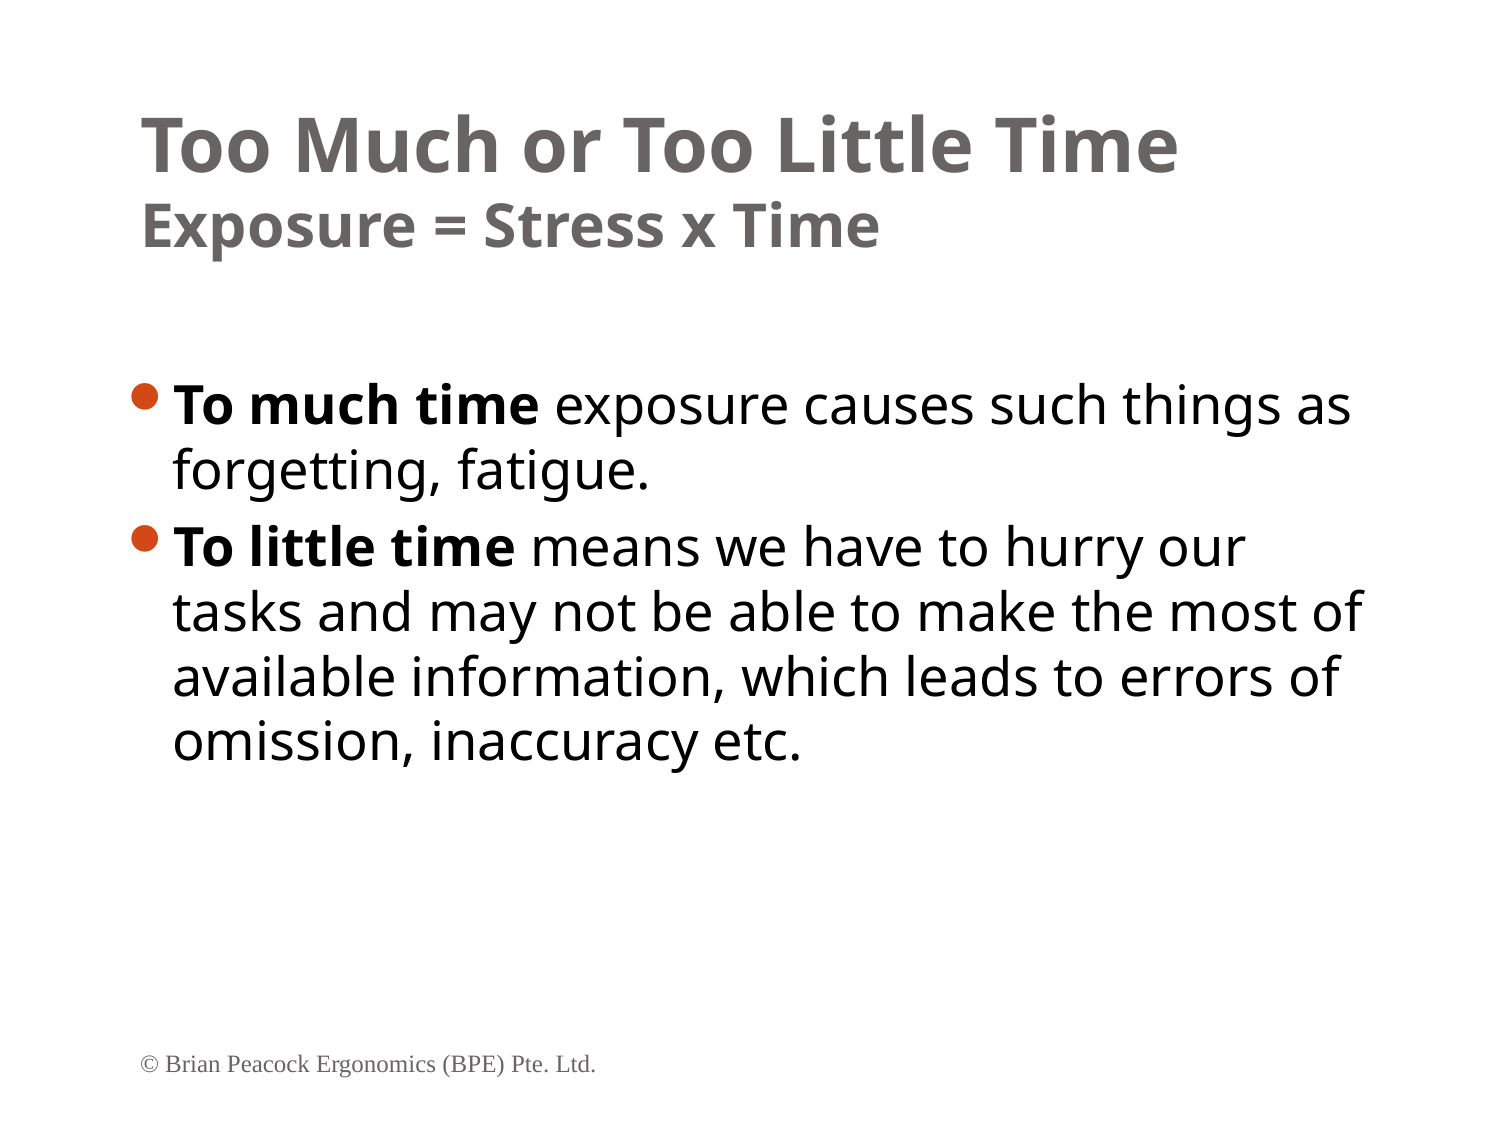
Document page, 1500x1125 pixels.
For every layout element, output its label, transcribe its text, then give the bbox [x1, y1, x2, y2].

footer © Brian Peacock Ergonomics (BPE) Pte. Ltd. [125, 1025, 775, 1100]
title Too Much or Too Little Time Exposure = Stress x Time [124, 87, 1401, 276]
list To much time exposure causes such things as forgetting, fatigue. To little time means we have to hurry our tasks and may not be able to make the most of available information, which leads to errors of omission, inaccuracy etc. [112, 362, 1388, 901]
